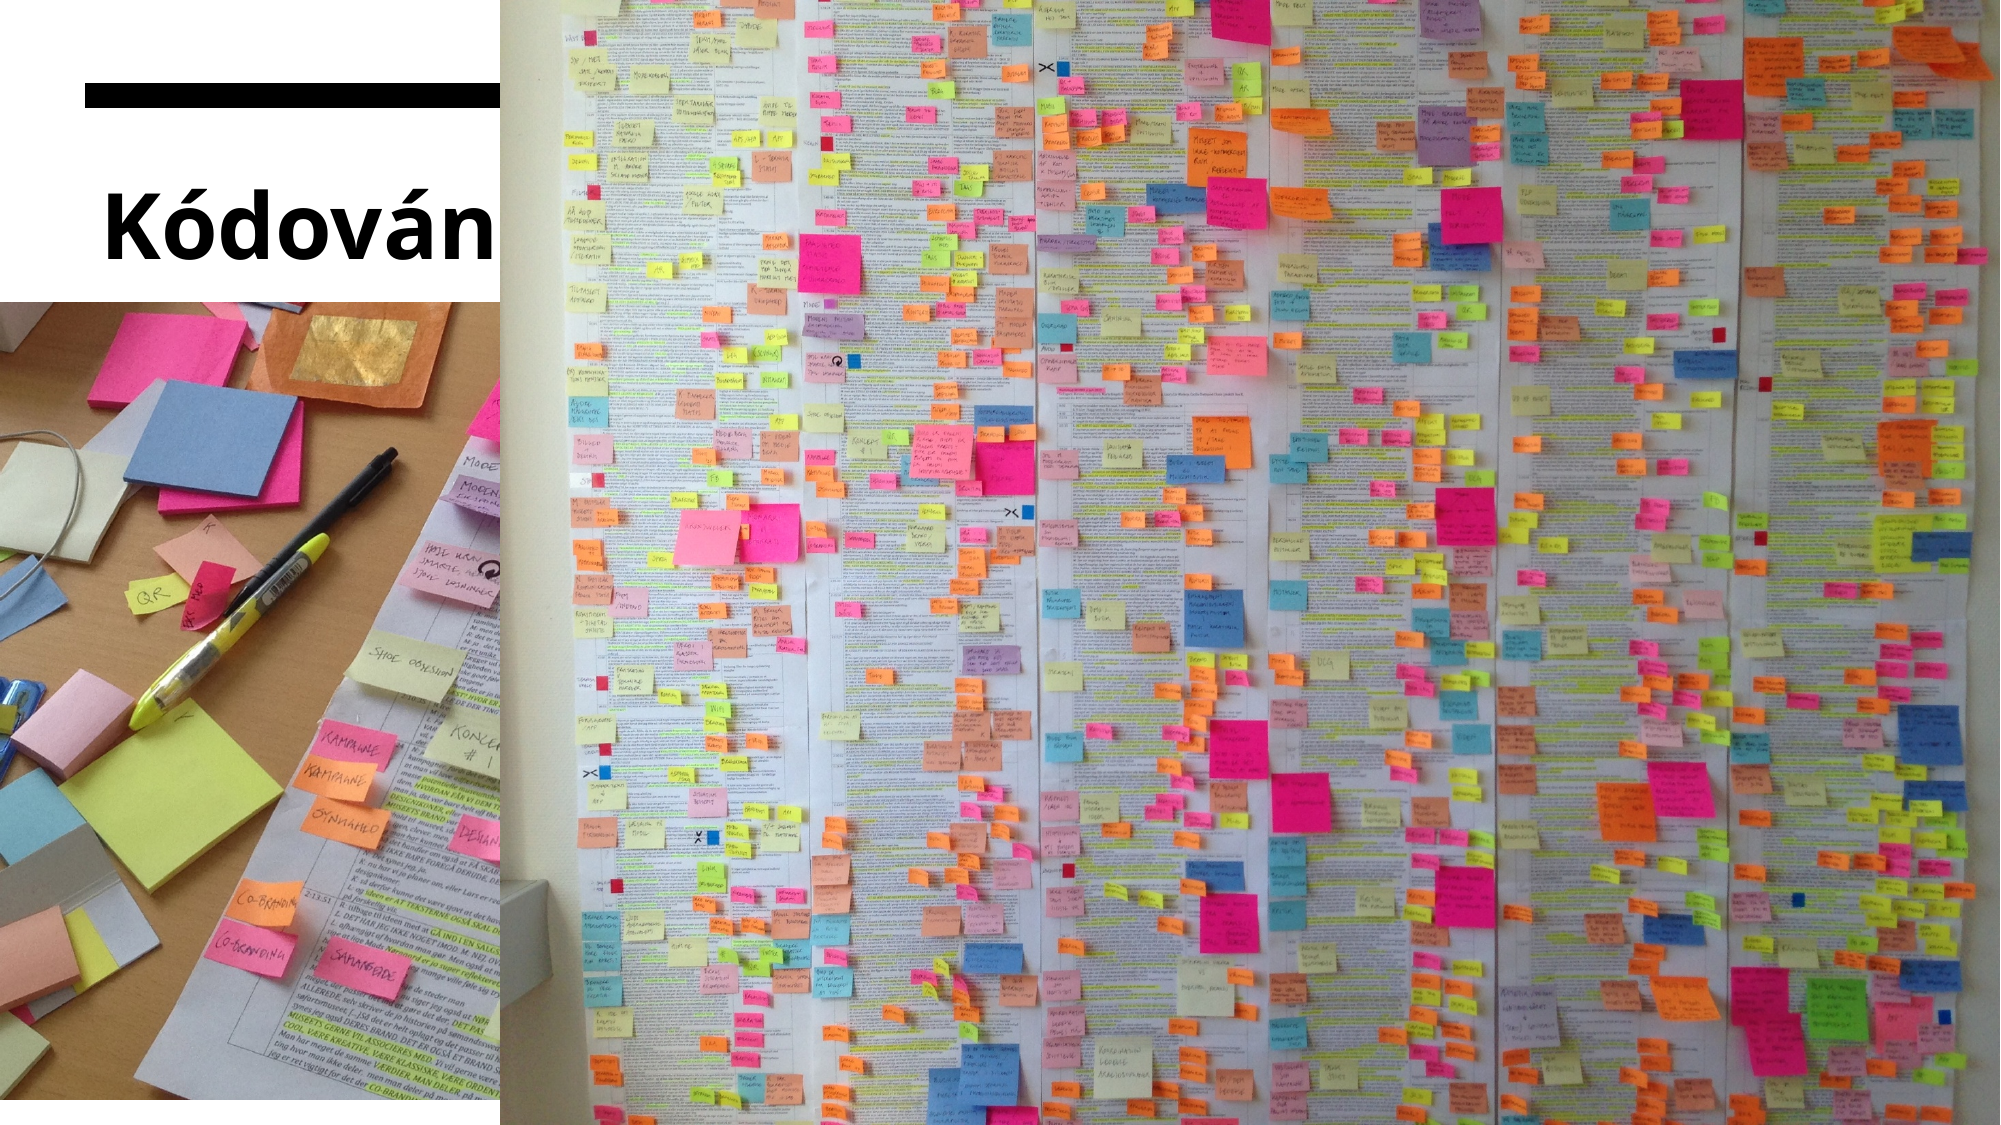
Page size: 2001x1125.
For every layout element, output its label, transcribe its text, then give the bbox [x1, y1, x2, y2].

picture [0, 0, 2000, 1125]
title Kódování dat [85, 160, 499, 301]
